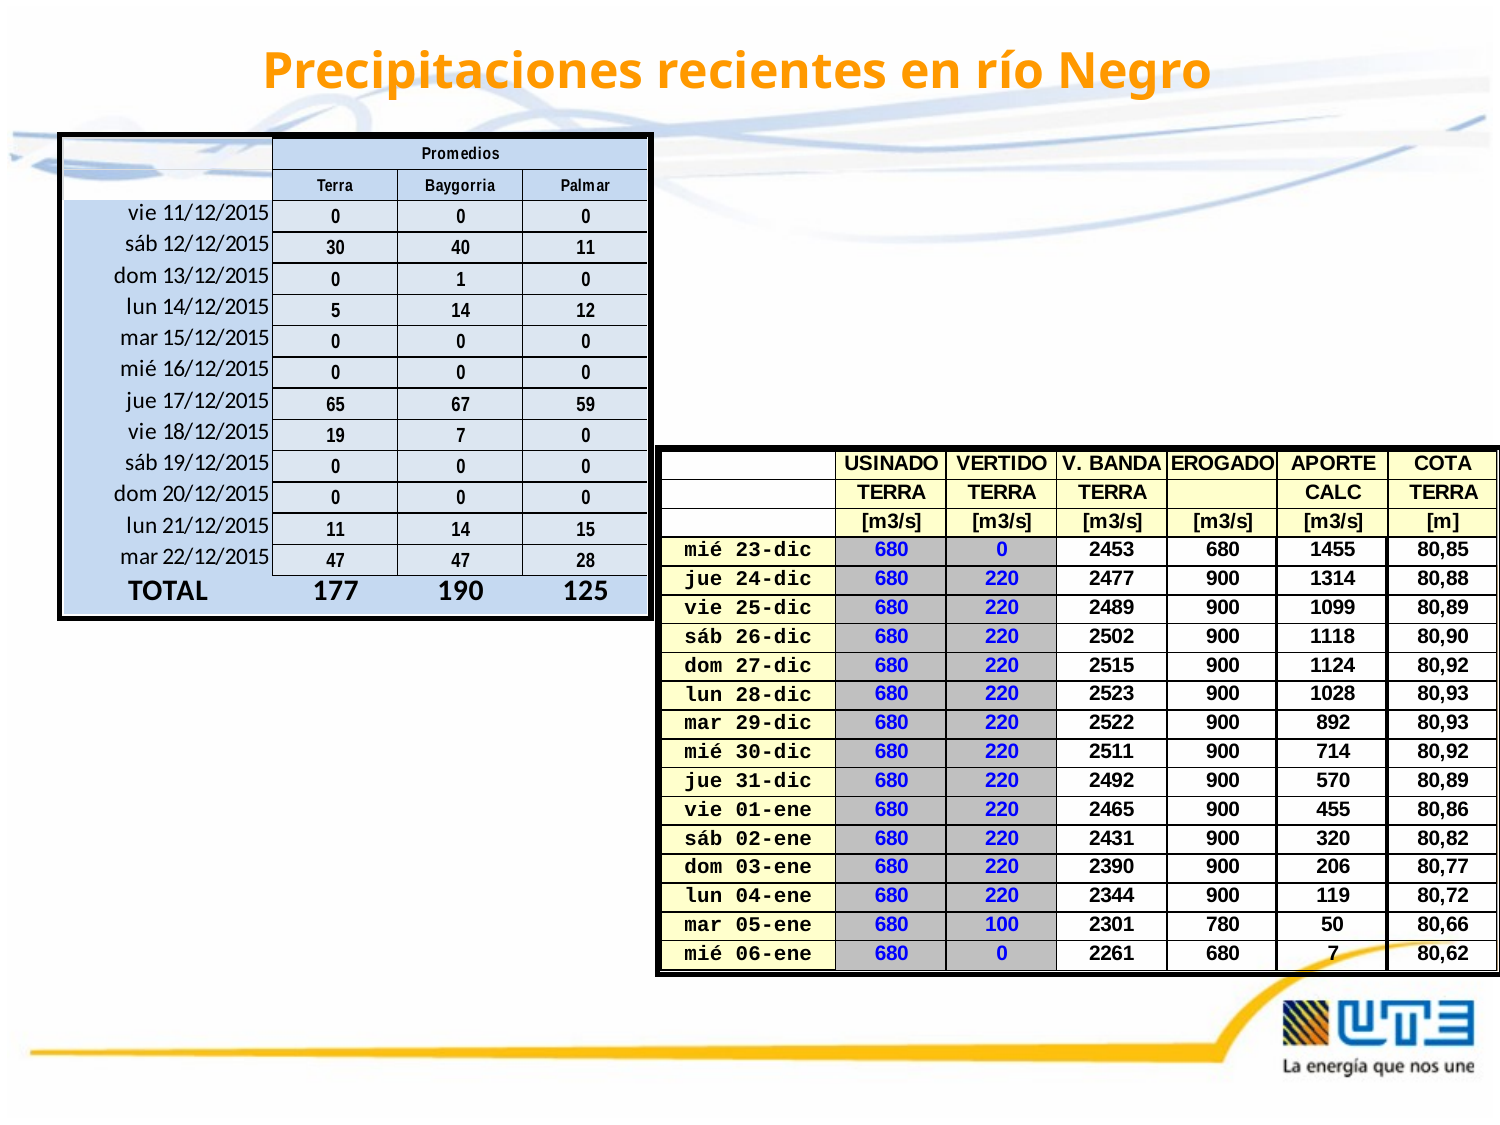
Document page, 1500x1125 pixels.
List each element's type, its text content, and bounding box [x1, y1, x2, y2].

title Precipitaciones recientes en río Negro [24, 24, 1451, 113]
picture [659, 449, 1500, 973]
picture [7, 6, 1493, 1118]
